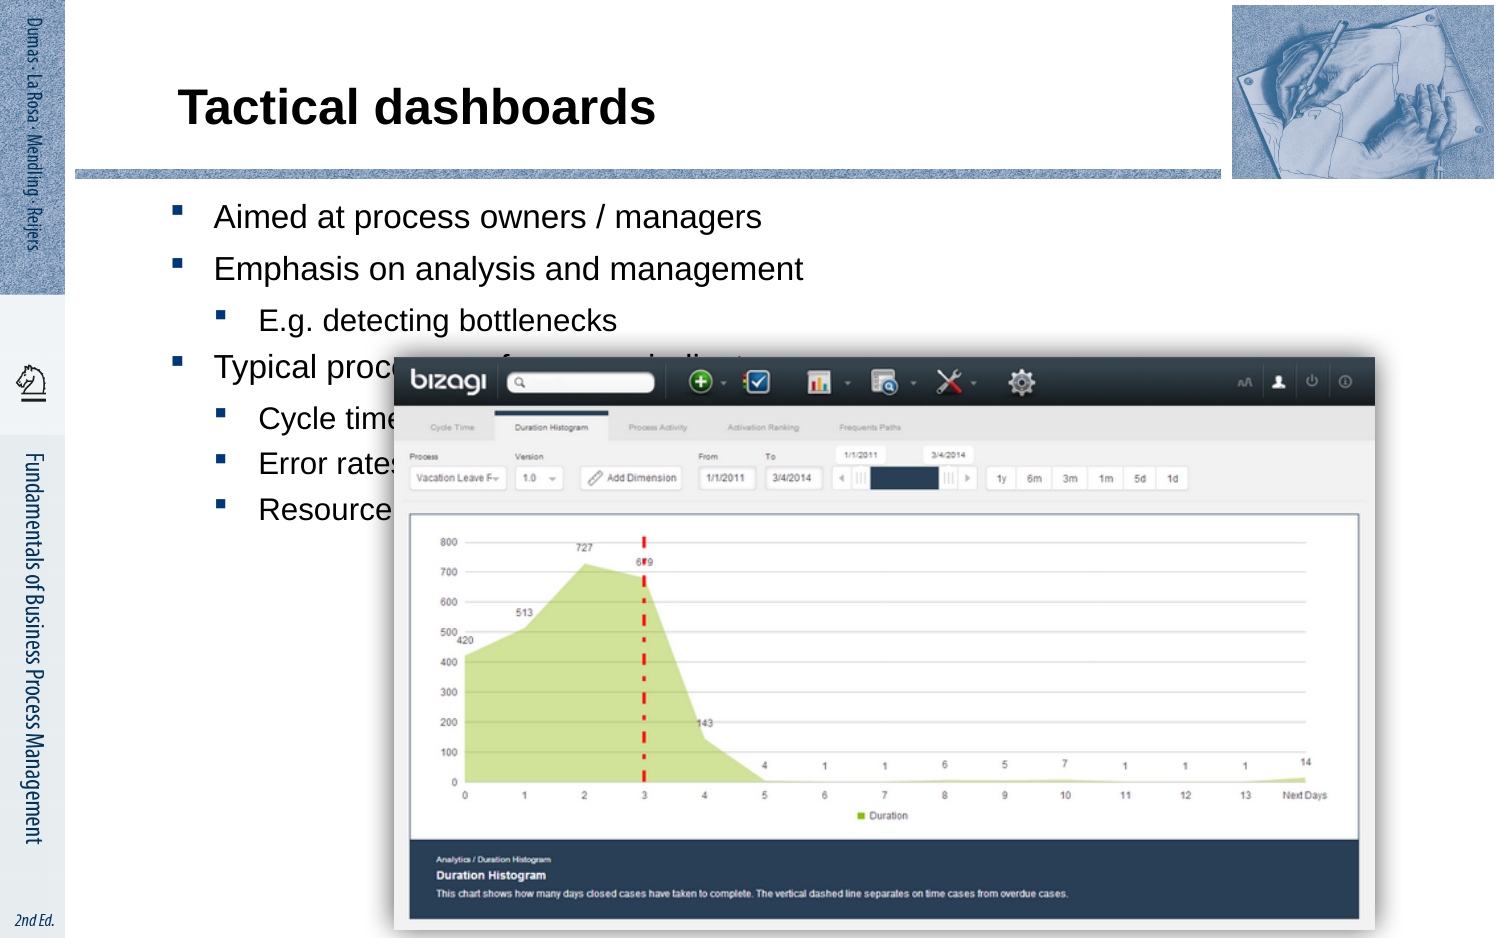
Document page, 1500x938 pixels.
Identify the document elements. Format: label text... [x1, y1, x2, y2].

picture [75, 169, 177, 179]
list Aimed at process owners / managers Emphasis on analysis and management E.g. detecting bottlenecks Typical process performance indicators Cycle times Error rates Resource utilization [169, 187, 1310, 866]
picture [394, 357, 1375, 930]
title Tactical dashboards [177, 13, 1256, 195]
picture [0, 0, 65, 938]
table_cell  [376, 339, 1310, 866]
picture [1232, 5, 1494, 179]
